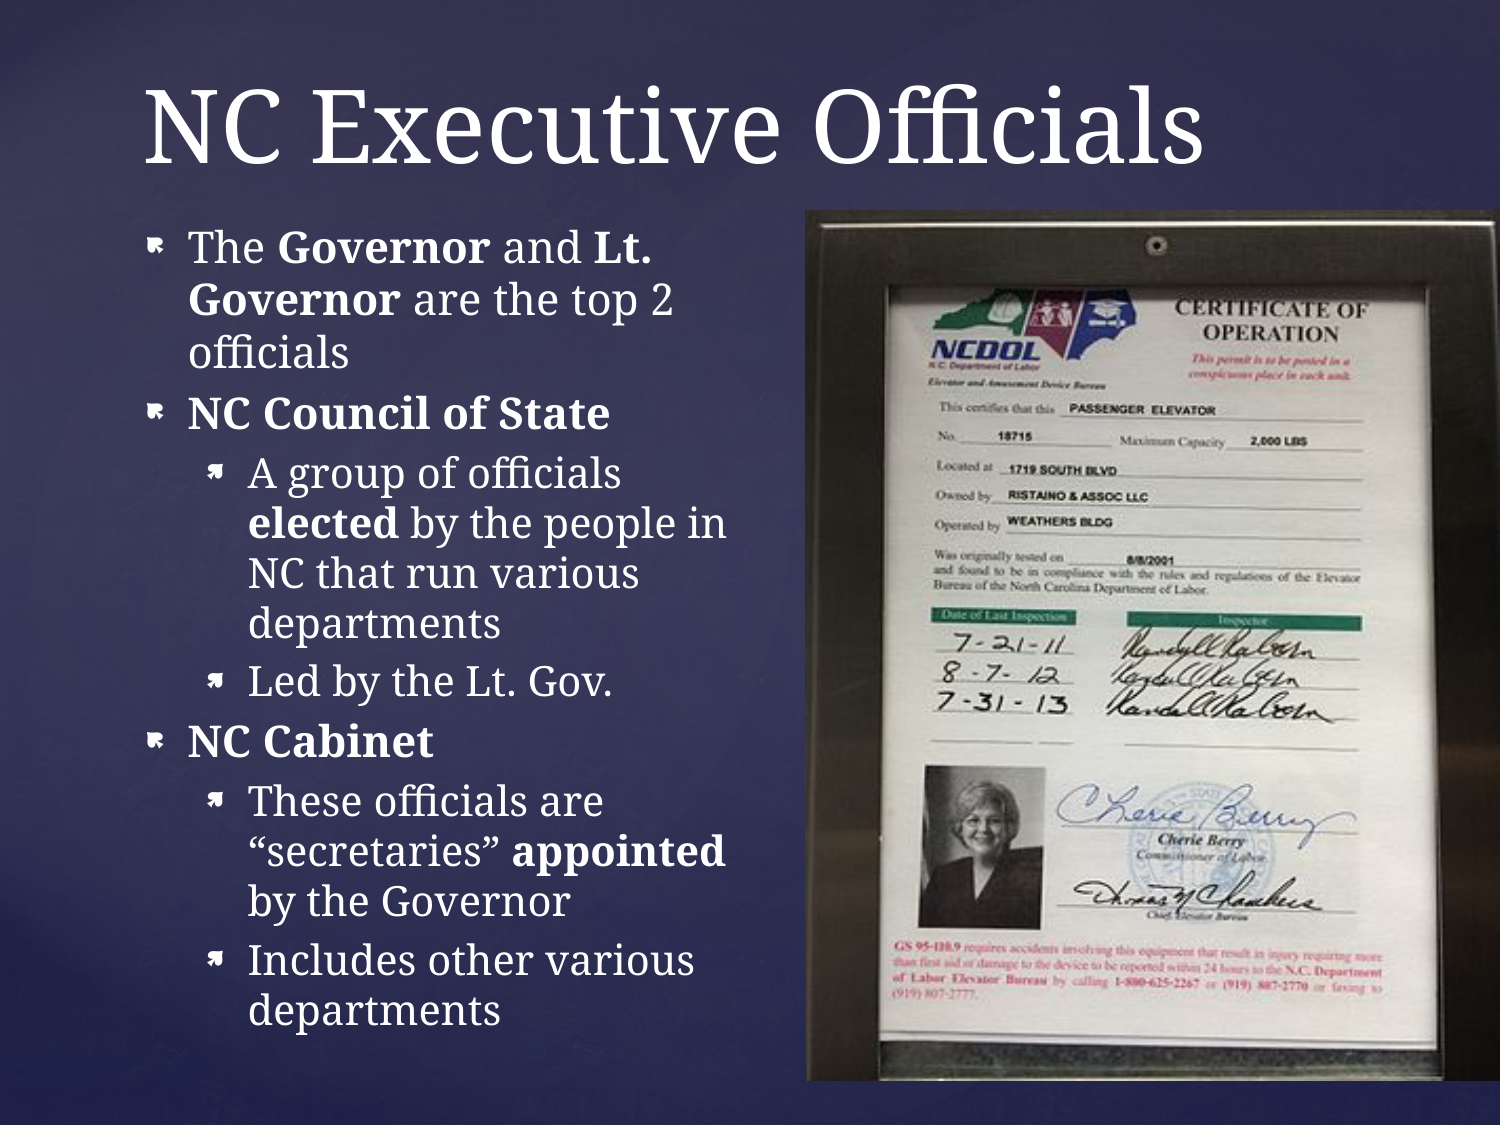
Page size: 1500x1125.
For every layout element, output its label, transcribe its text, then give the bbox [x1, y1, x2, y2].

list The Governor and Lt. Governor are the top 2 officials NC Council of State A group of officials elected by the people in NC that run various departments Led by the Lt. Gov. NC Cabinet These officials are “secretaries” appointed by the Governor Includes other various departments [127, 191, 759, 1062]
picture [805, 210, 1500, 1082]
title NC Executive Officials [127, 52, 1365, 192]
